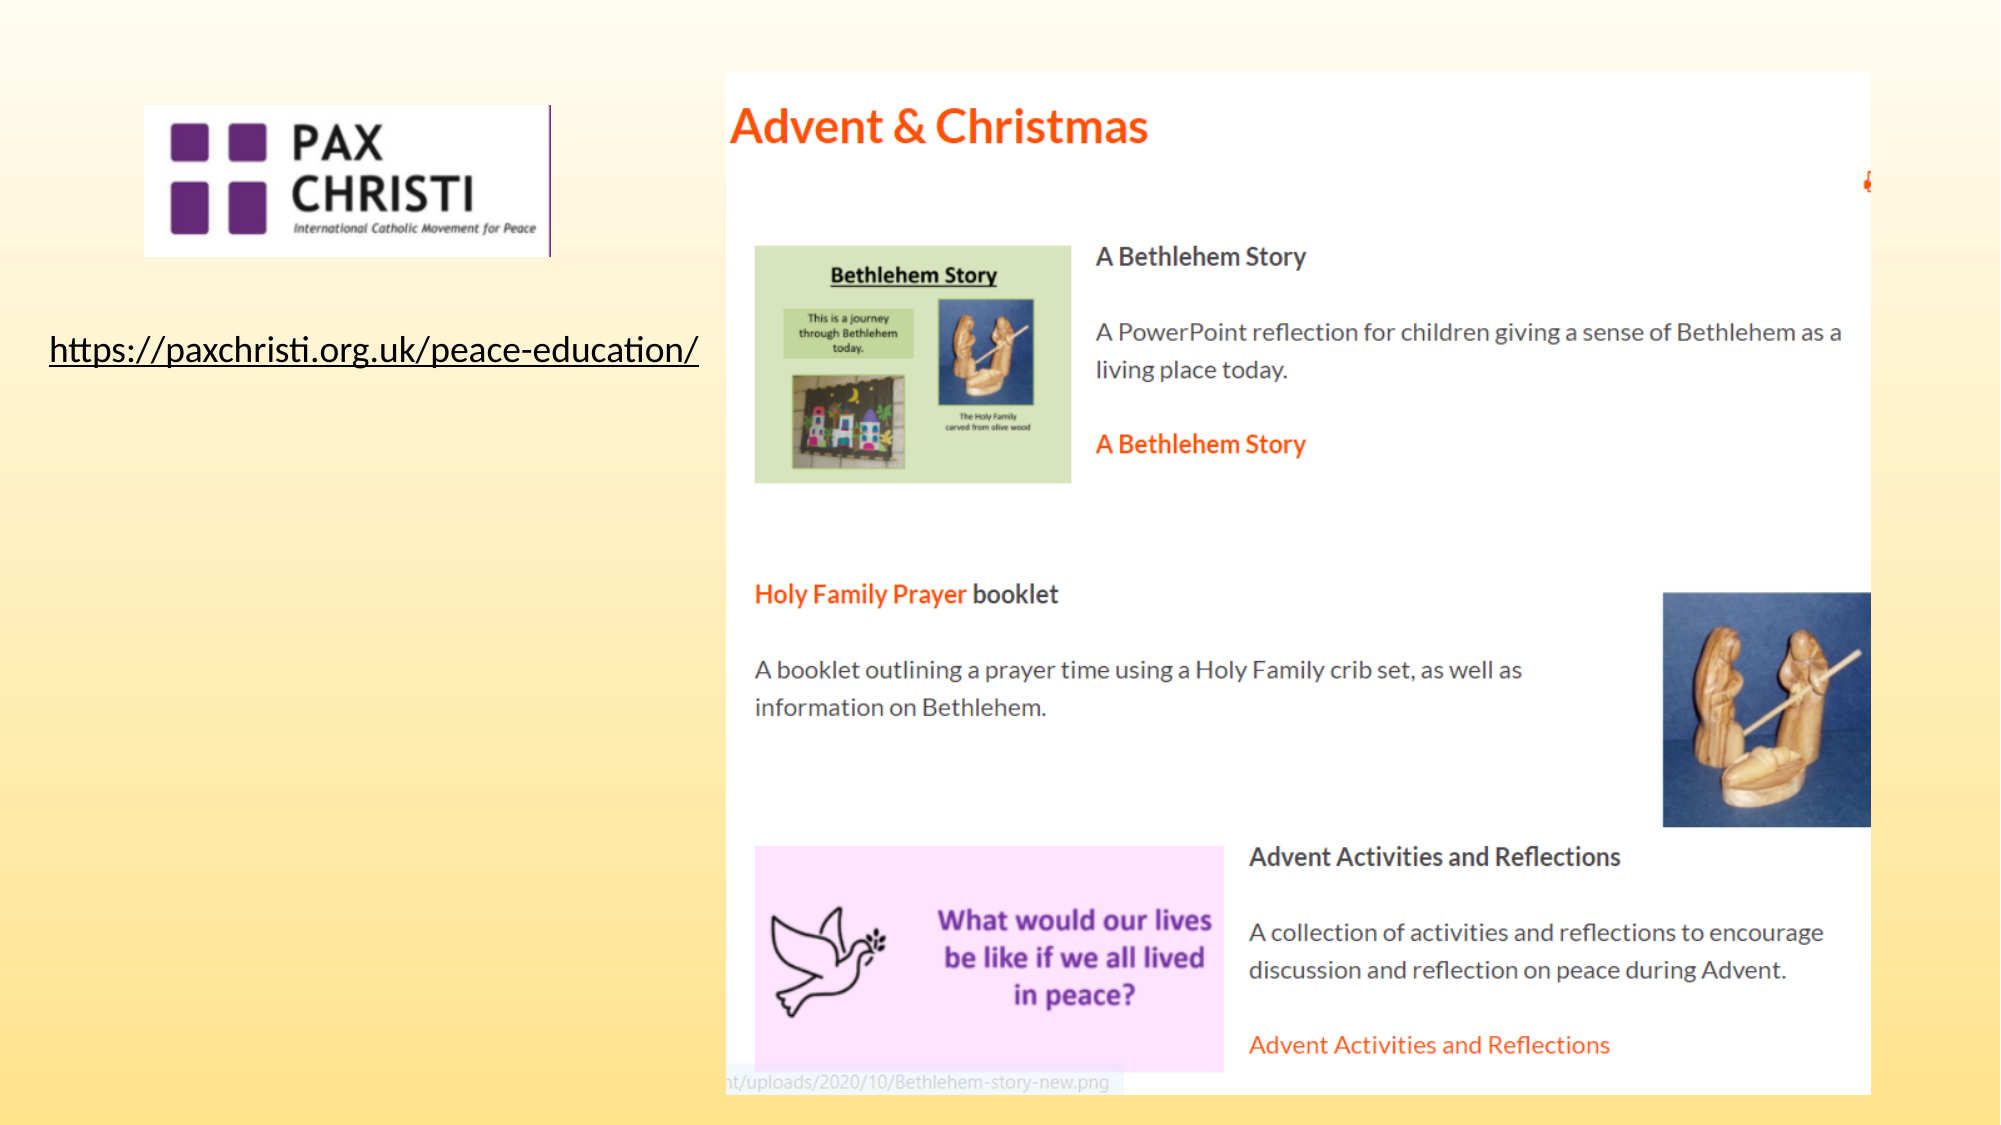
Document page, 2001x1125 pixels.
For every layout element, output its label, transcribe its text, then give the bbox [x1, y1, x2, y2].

picture [726, 72, 1871, 1095]
text_box https://paxchristi.org.uk/peace-education/ [34, 317, 726, 378]
picture [144, 105, 551, 257]
